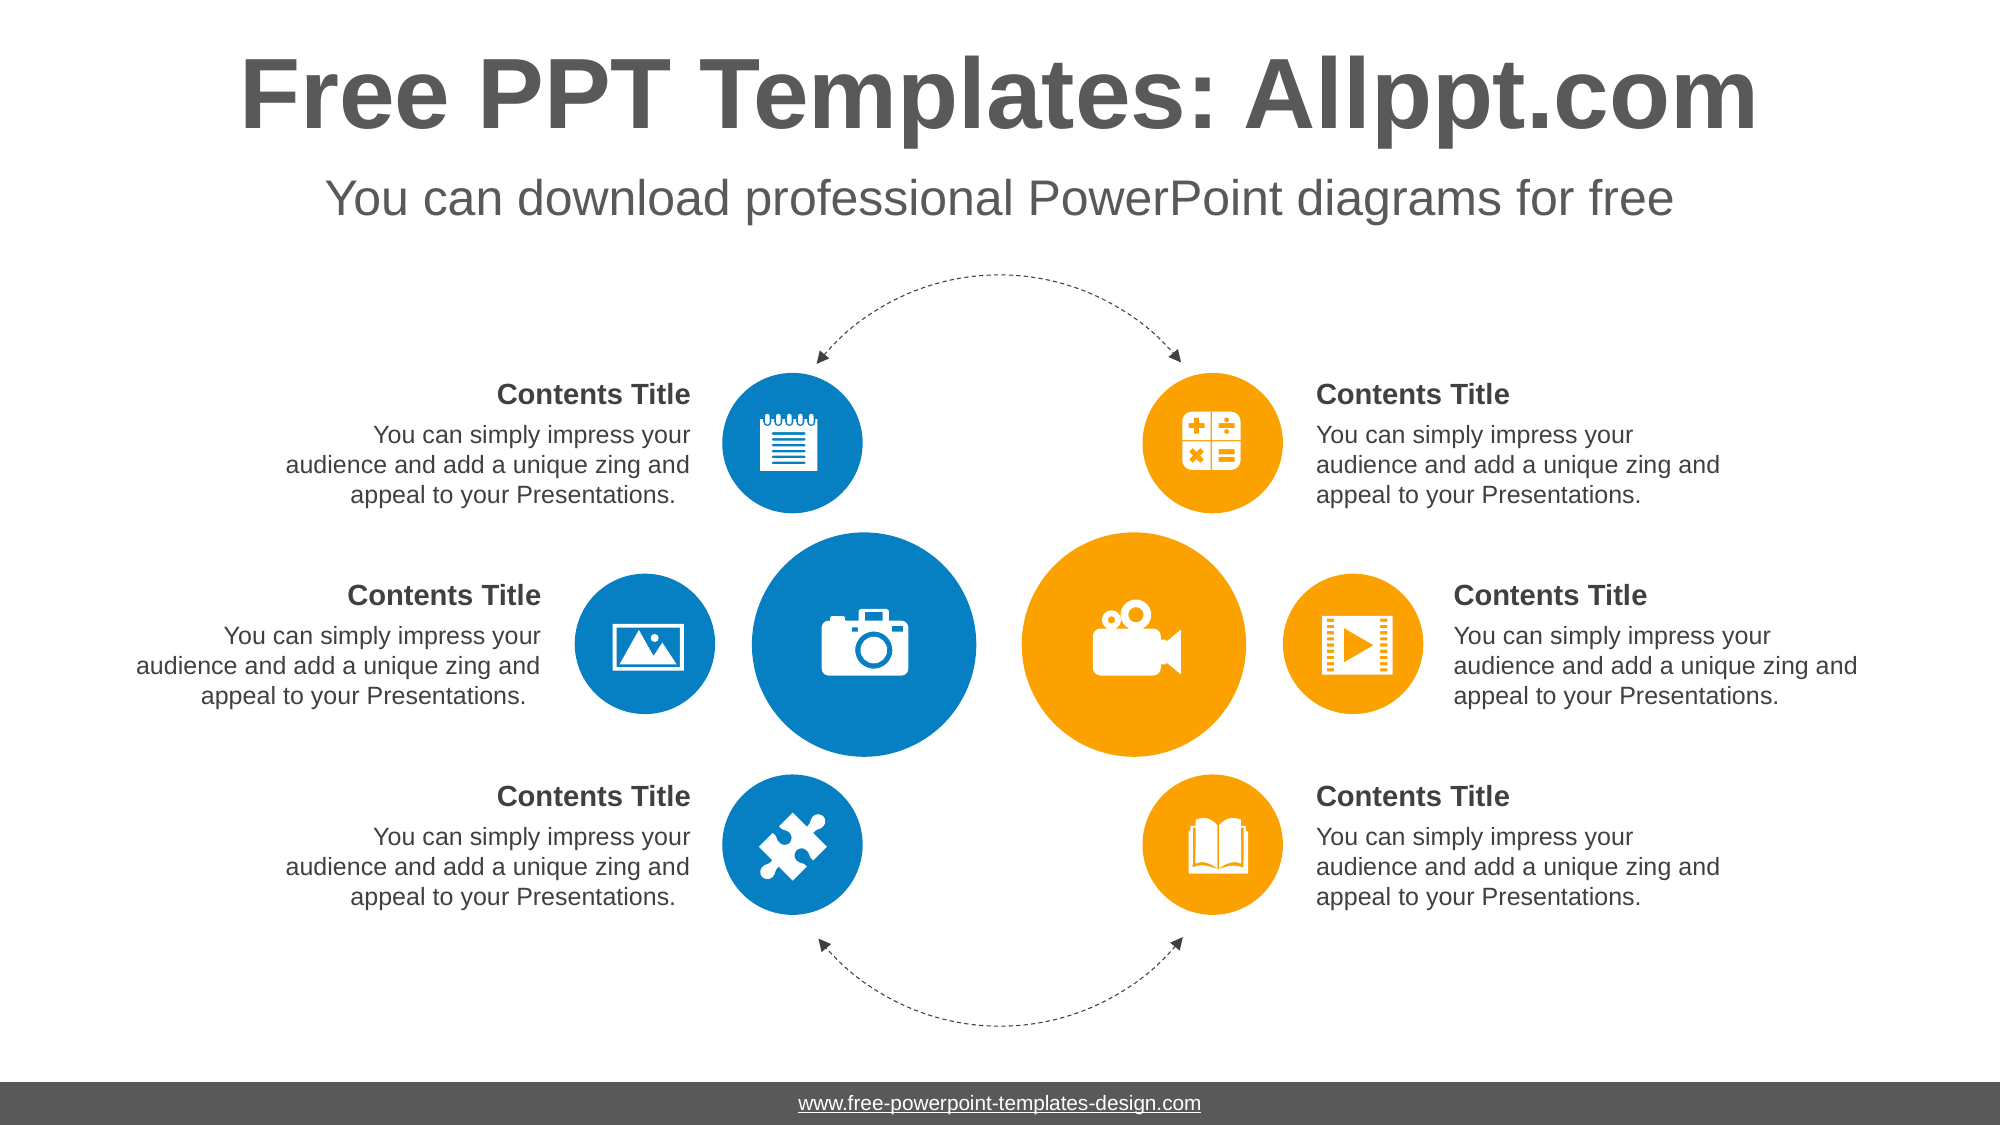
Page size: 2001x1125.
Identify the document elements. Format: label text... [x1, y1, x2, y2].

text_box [270, 769, 706, 920]
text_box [1301, 368, 1739, 518]
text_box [1301, 769, 1739, 920]
title Free PPT Templates: Allppt.com [0, 32, 2000, 161]
text_box [818, 794, 1183, 1027]
text_box [816, 274, 1182, 507]
list You can download professional PowerPoint diagrams for free [0, 164, 2000, 234]
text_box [574, 372, 977, 915]
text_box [270, 368, 706, 518]
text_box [1021, 372, 1424, 915]
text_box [120, 568, 557, 719]
text_box www.free-powerpoint-templates-design.com [0, 1082, 2000, 1123]
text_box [1438, 568, 1877, 719]
